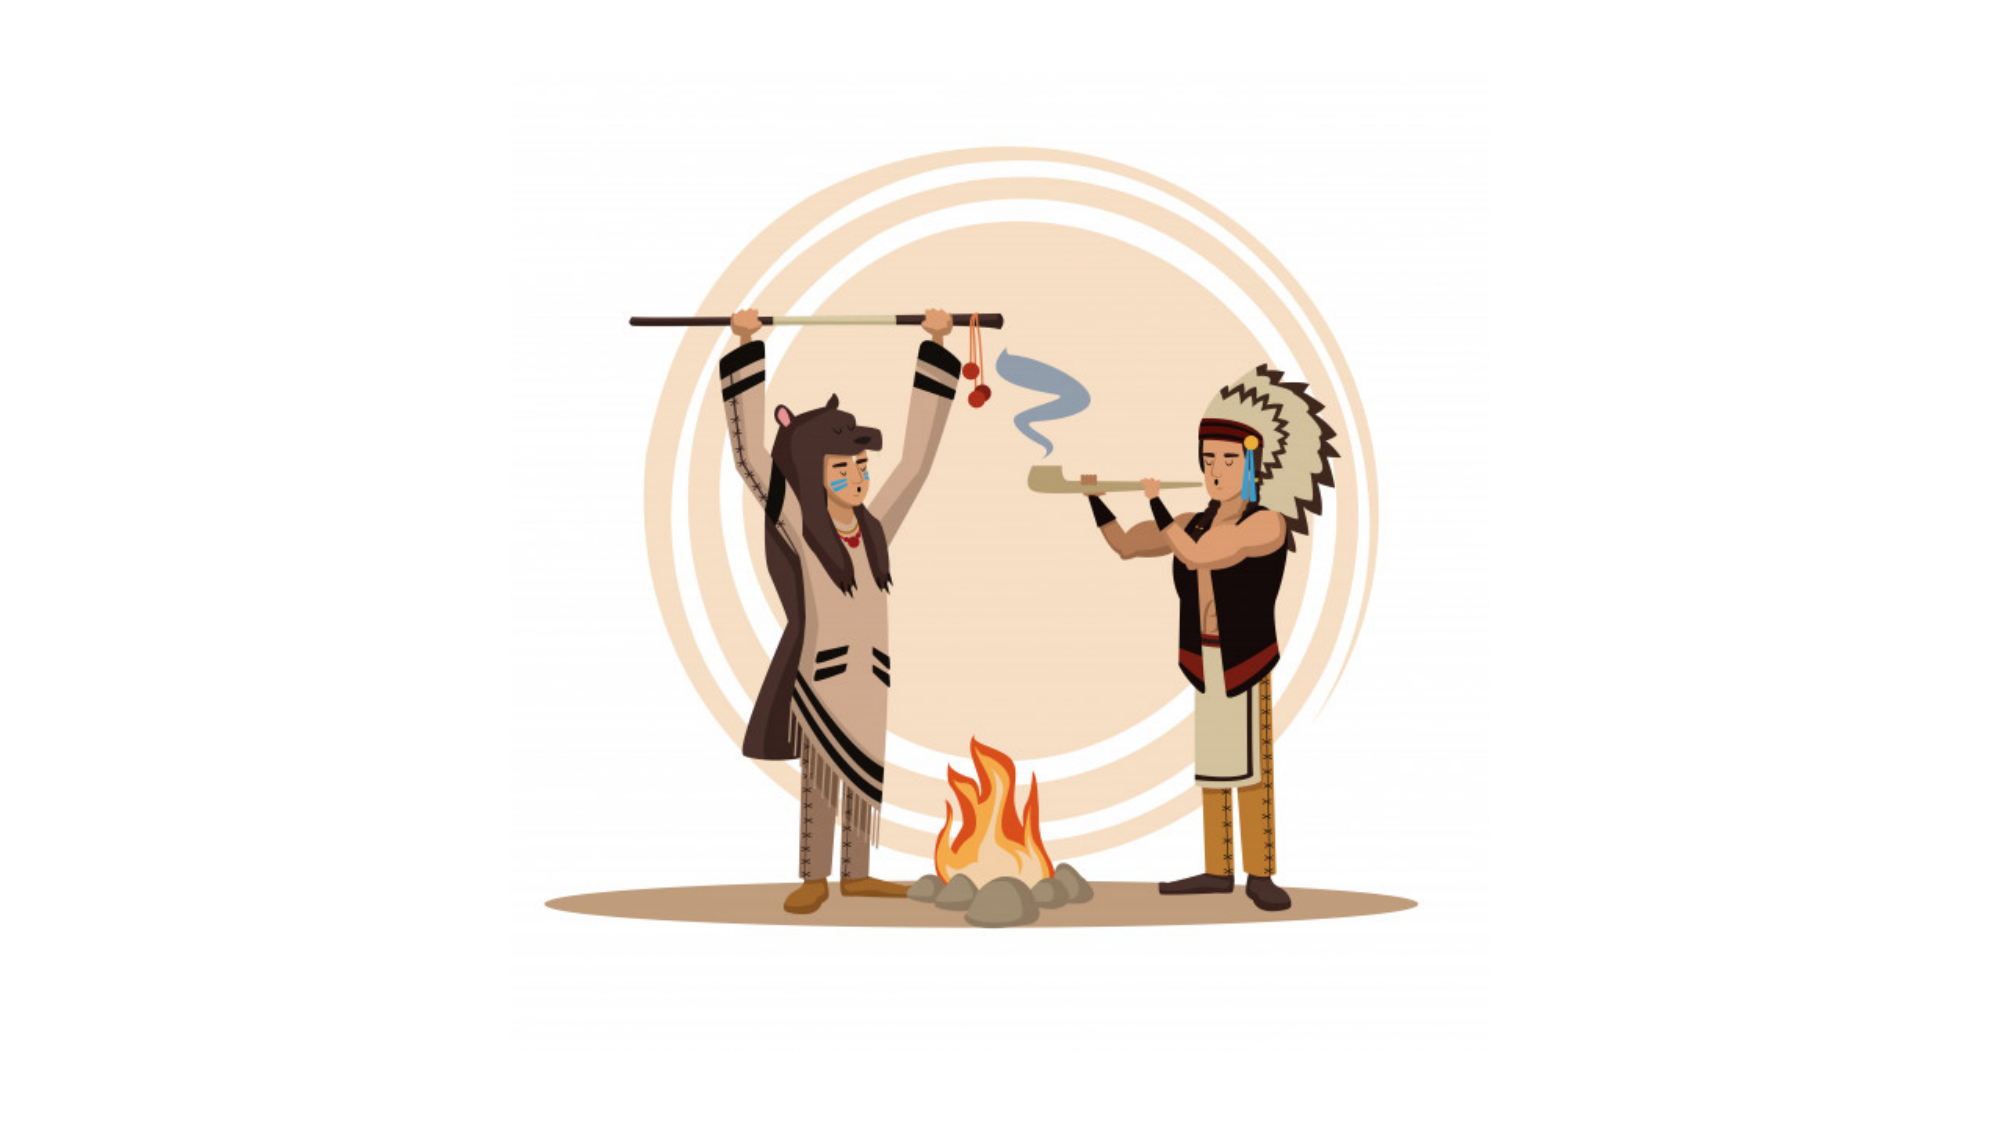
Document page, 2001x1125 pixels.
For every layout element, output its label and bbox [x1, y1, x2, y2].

picture [510, 73, 1490, 1052]
